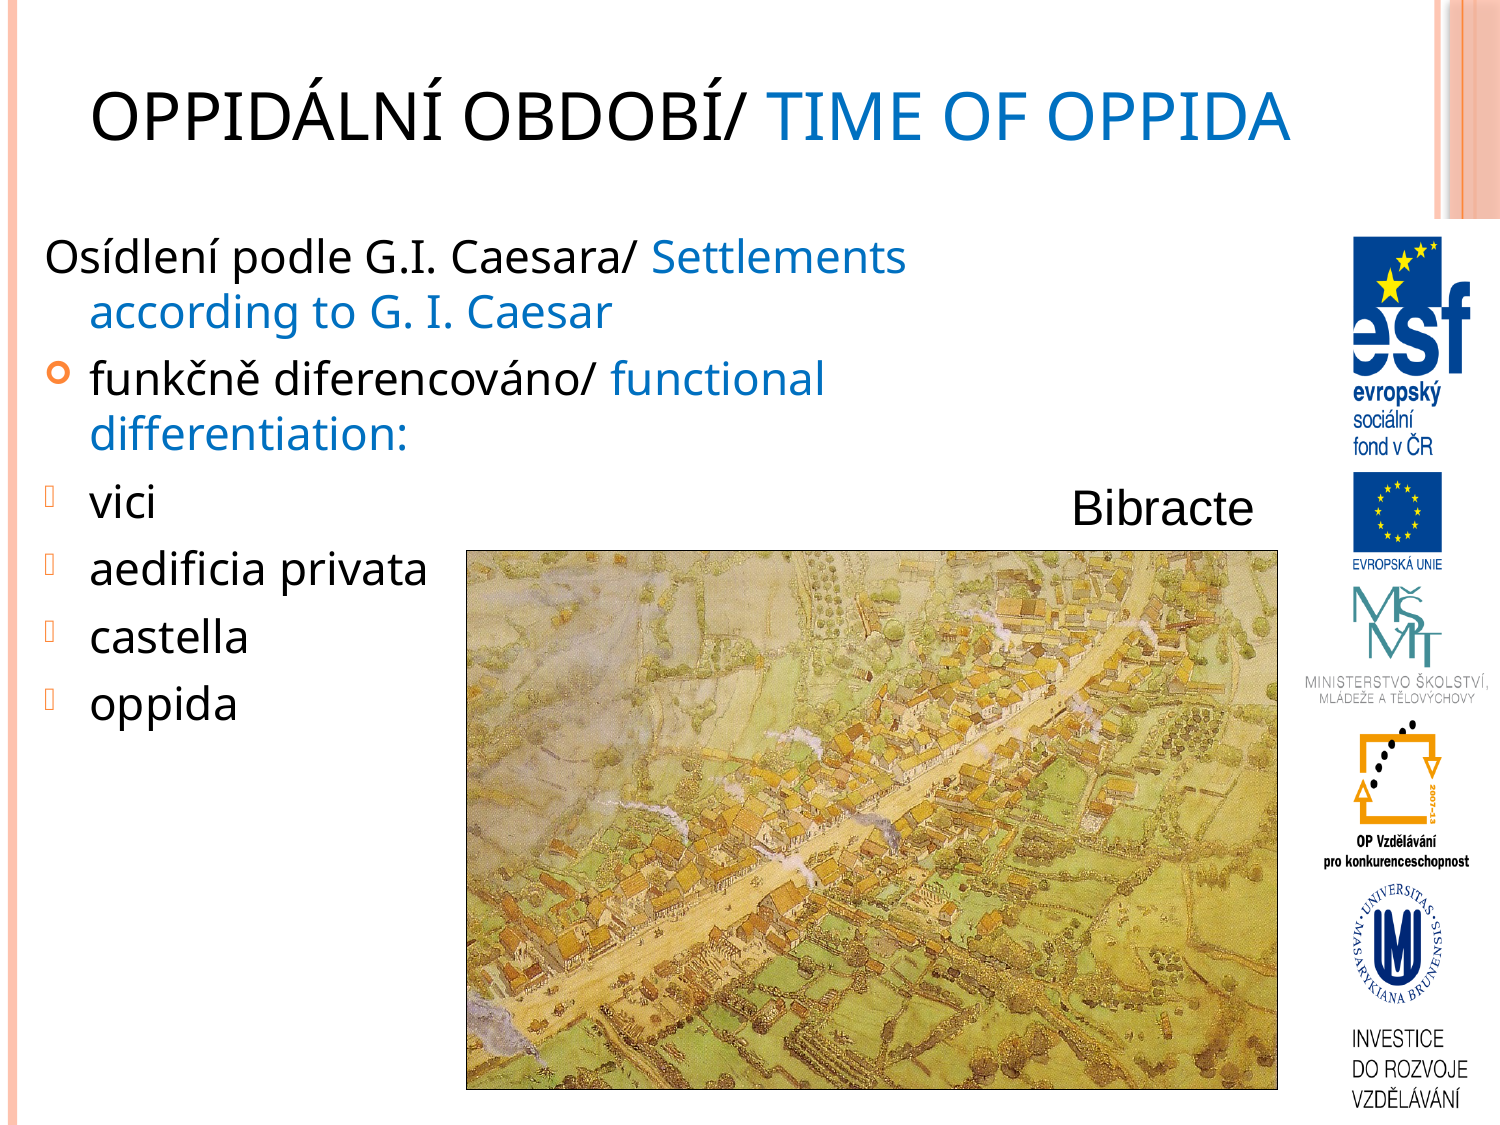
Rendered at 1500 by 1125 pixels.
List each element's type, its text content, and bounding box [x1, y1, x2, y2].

title Oppidální období/ time of oppida [75, 40, 1451, 161]
picture [1292, 219, 1500, 1125]
text_box Bibracte [1057, 467, 1282, 543]
list Osídlení podle G.I. Caesara/ Settlements according to G. I. Caesar funkčně diferencováno/ functional differentiation: vici aedificia privata castella oppida [29, 220, 963, 1090]
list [465, 550, 1278, 1091]
